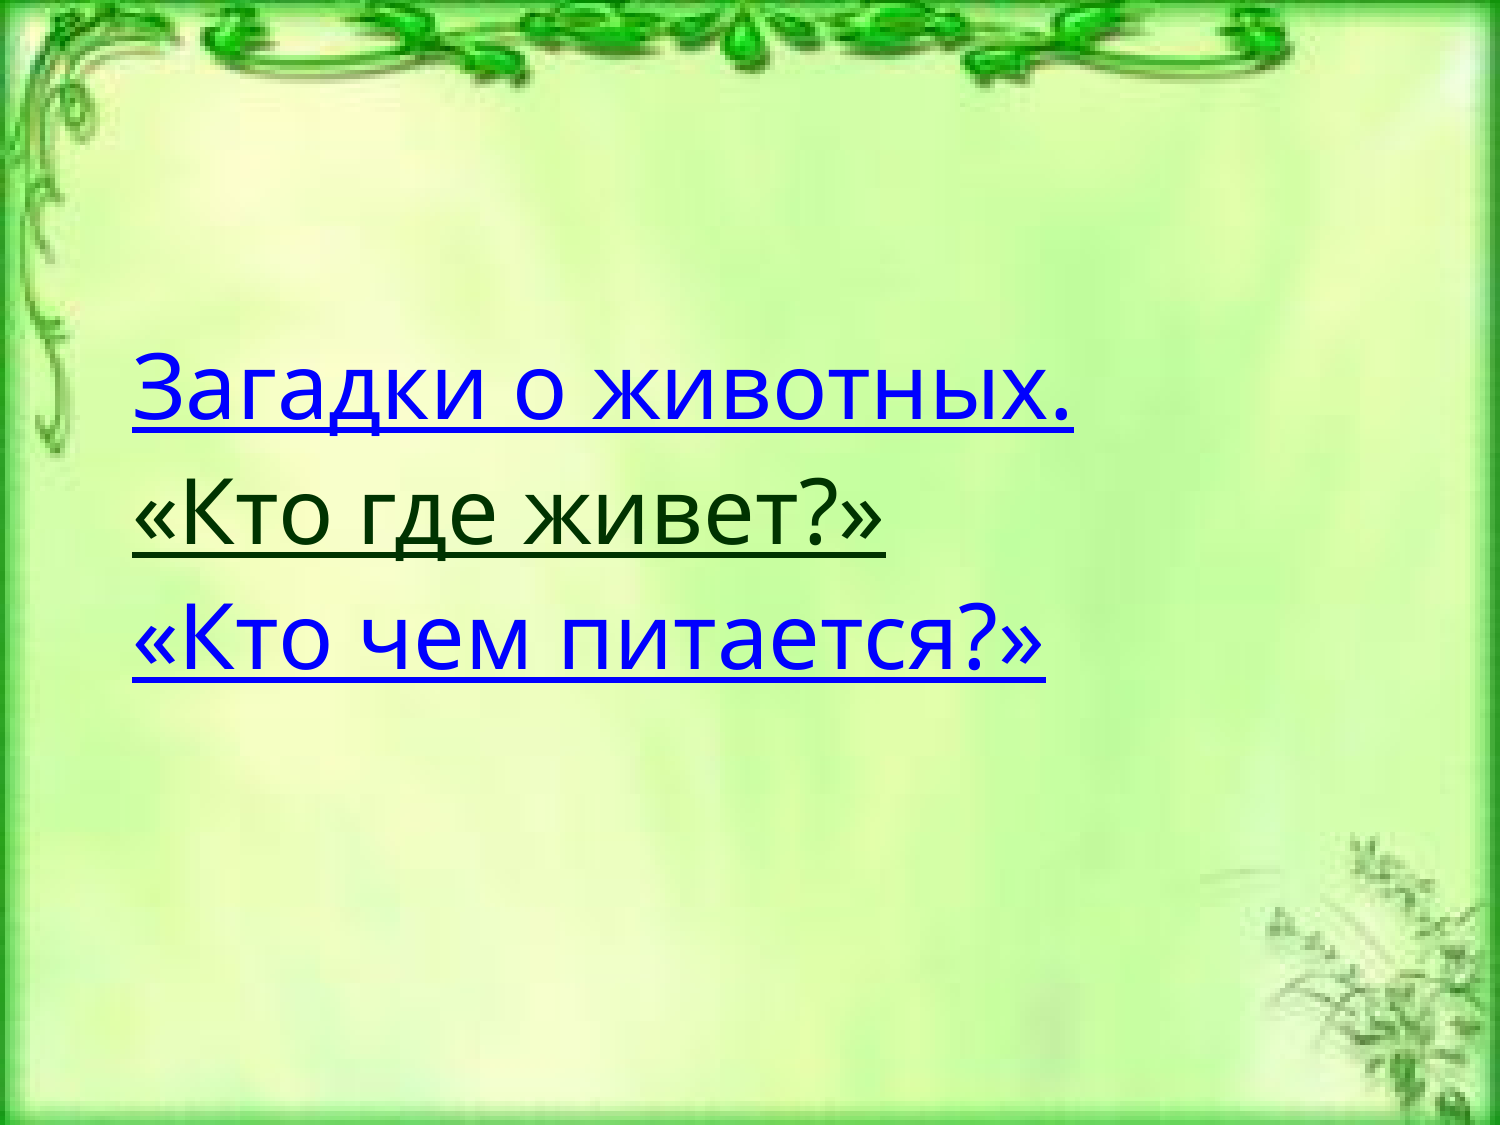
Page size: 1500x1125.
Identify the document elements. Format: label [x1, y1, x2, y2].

list [0, 0, 1500, 1125]
